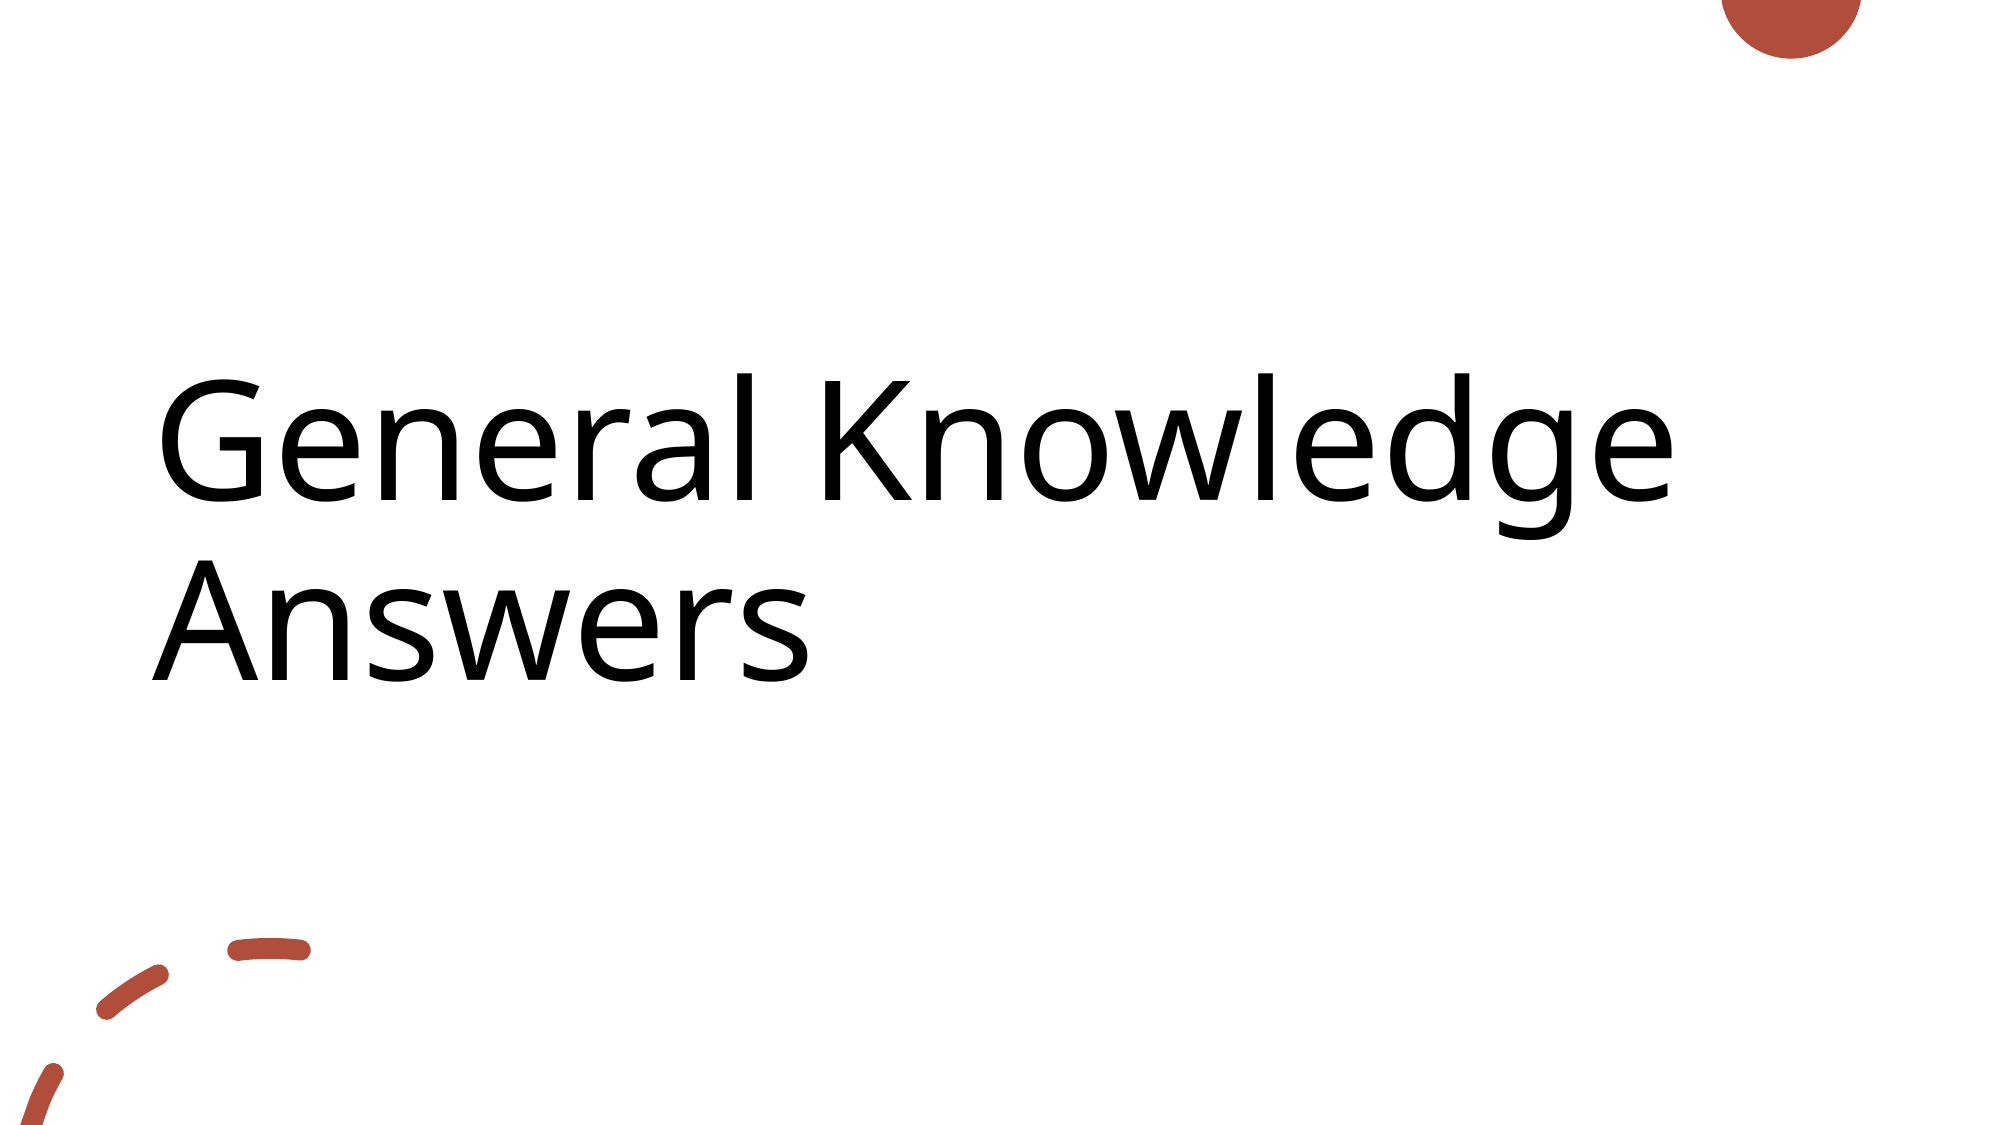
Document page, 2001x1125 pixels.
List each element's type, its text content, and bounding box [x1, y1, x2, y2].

title General Knowledge Answers [137, 72, 1863, 1000]
